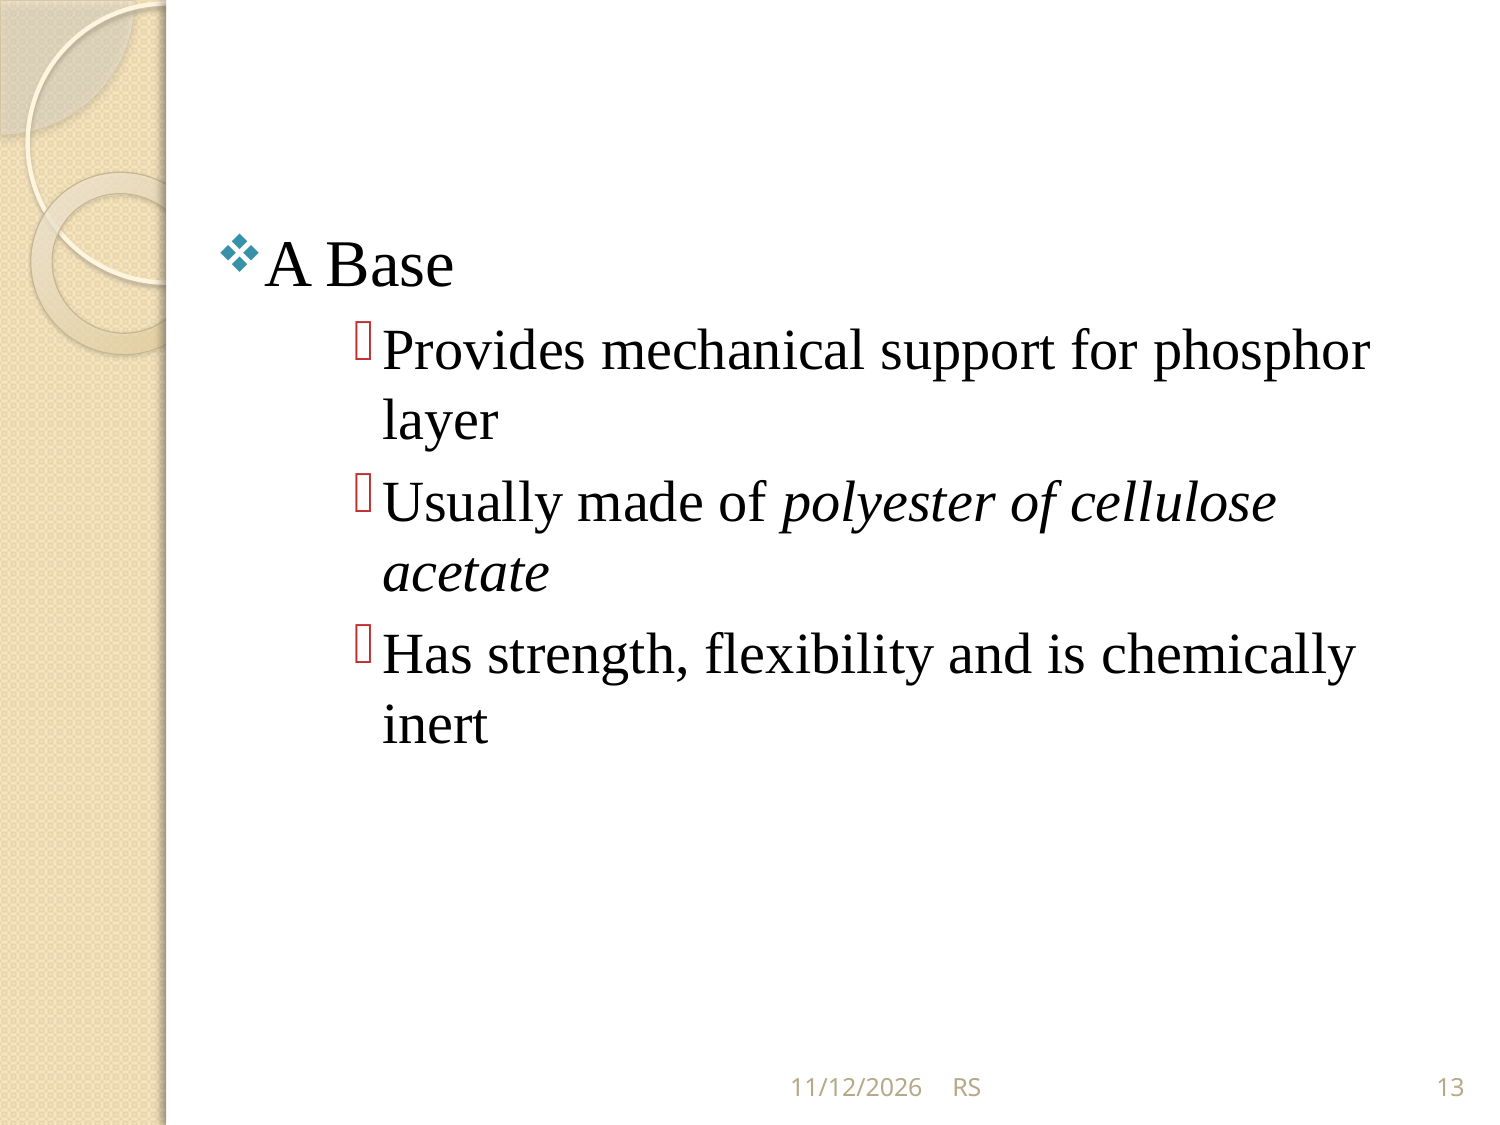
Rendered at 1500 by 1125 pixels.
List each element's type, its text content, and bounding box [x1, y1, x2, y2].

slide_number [587, 1034, 937, 1113]
slide_number 13 [1413, 1034, 1488, 1113]
list A Base Provides mechanical support for phosphor layer Usually made of polyester of cellulose acetate Has strength, flexibility and is chemically inert [187, 212, 1400, 1025]
footer RS [937, 1034, 1413, 1113]
